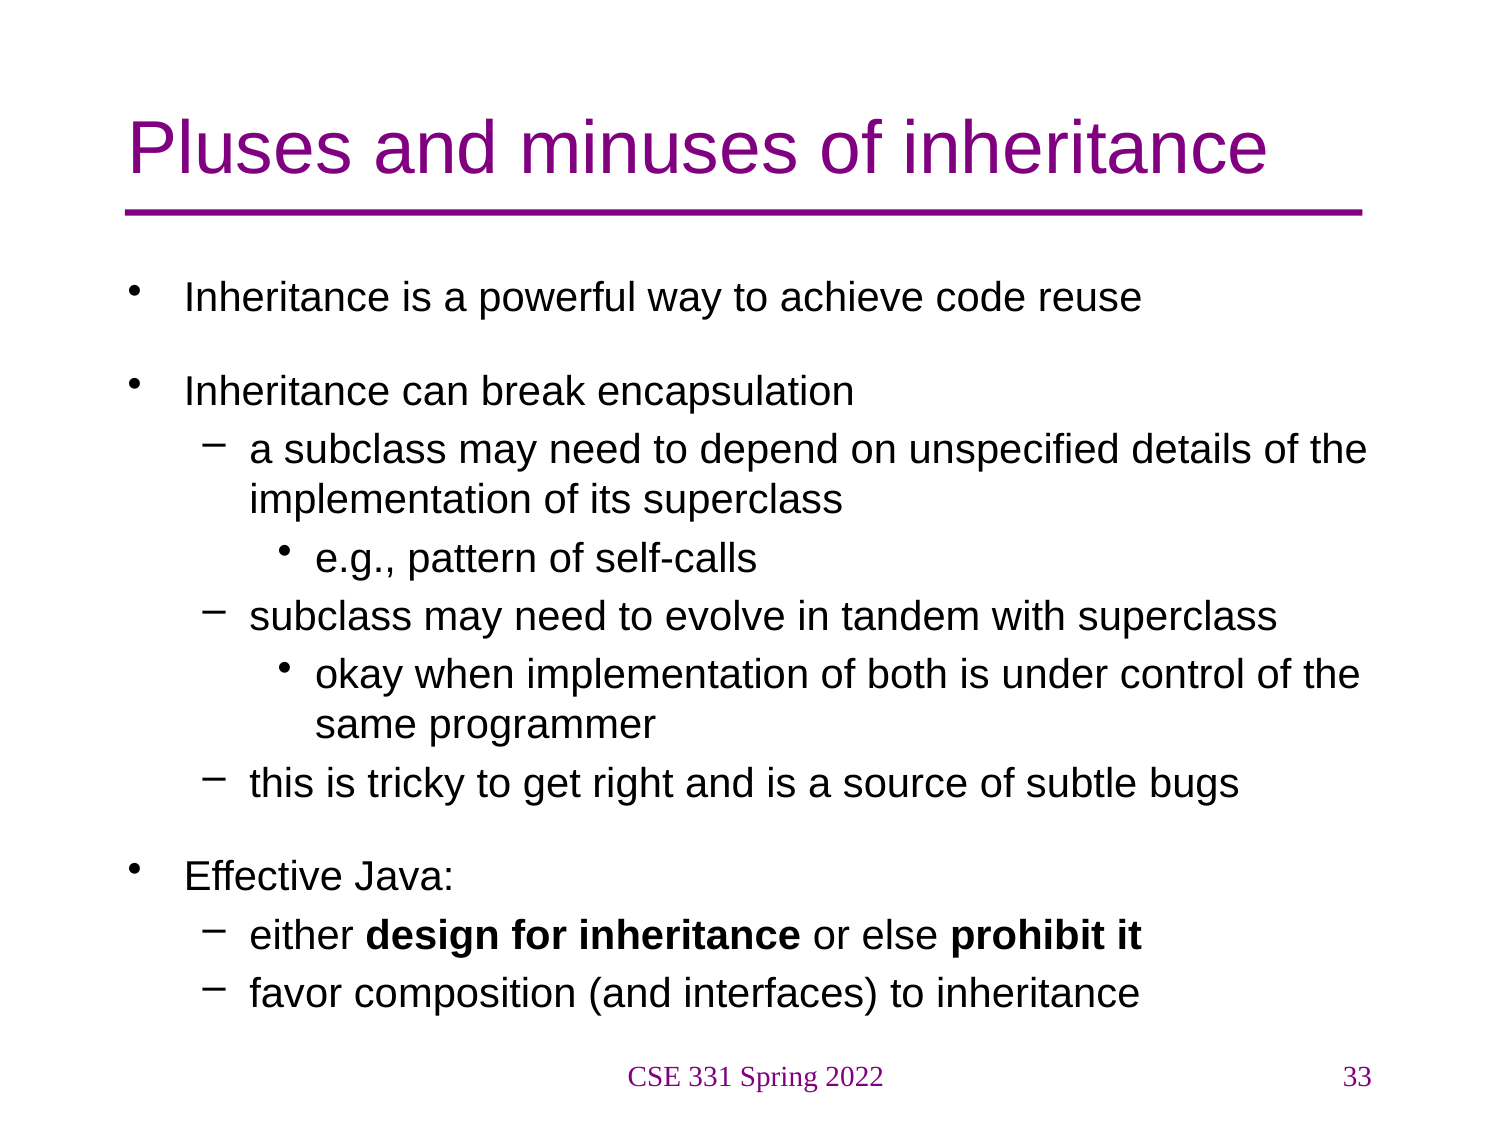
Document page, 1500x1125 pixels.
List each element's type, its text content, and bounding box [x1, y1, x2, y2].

footer CSE 331 Spring 2022 [474, 1049, 1038, 1125]
slide_number 33 [1074, 1049, 1388, 1125]
list Inheritance is a powerful way to achieve code reuse Inheritance can break encapsulation a subclass may need to depend on unspecified details of the implementation of its superclass e.g., pattern of self-calls subclass may need to evolve in tandem with superclass okay when implementation of both is under control of the same programmer this is tricky to get right and is a source of subtle bugs Effective Java: either design for inheritance or else prohibit it favor composition (and interfaces) to inheritance [112, 262, 1388, 1088]
title Pluses and minuses of inheritance [112, 50, 1388, 238]
